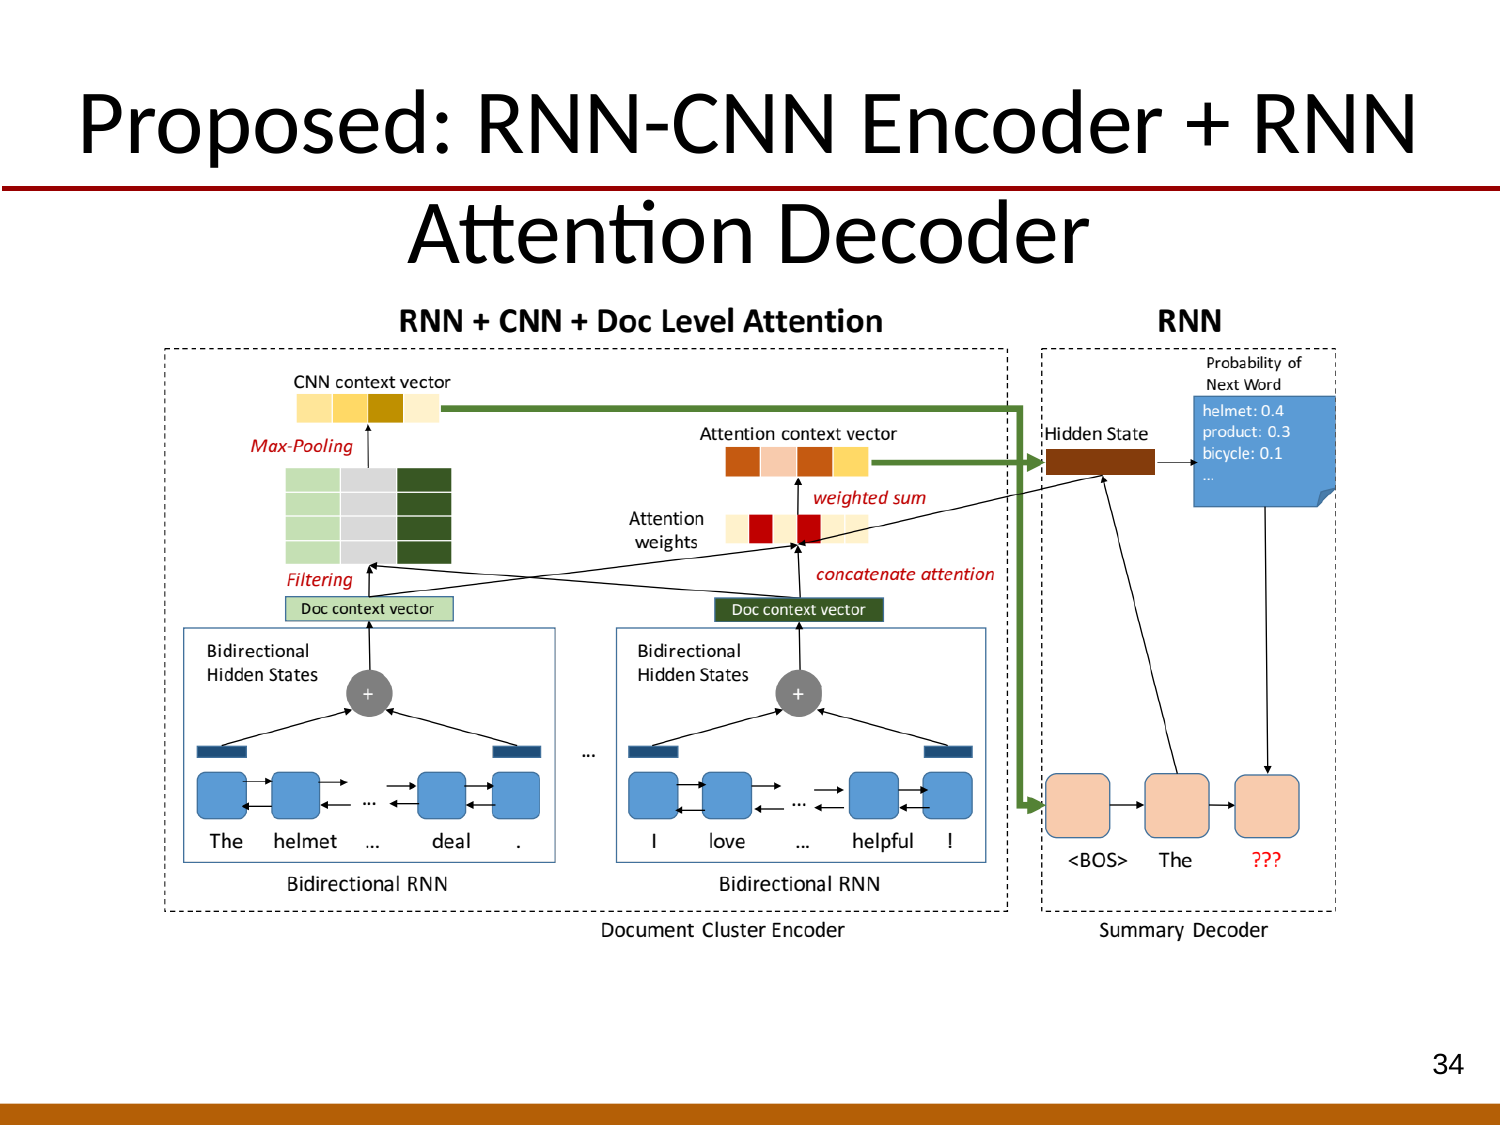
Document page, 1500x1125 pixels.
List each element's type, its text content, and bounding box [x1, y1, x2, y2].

picture [164, 286, 1336, 955]
slide_number 34 [1389, 1019, 1481, 1107]
title Proposed: RNN-CNN Encoder + RNN Attention Decoder [50, 47, 1450, 173]
